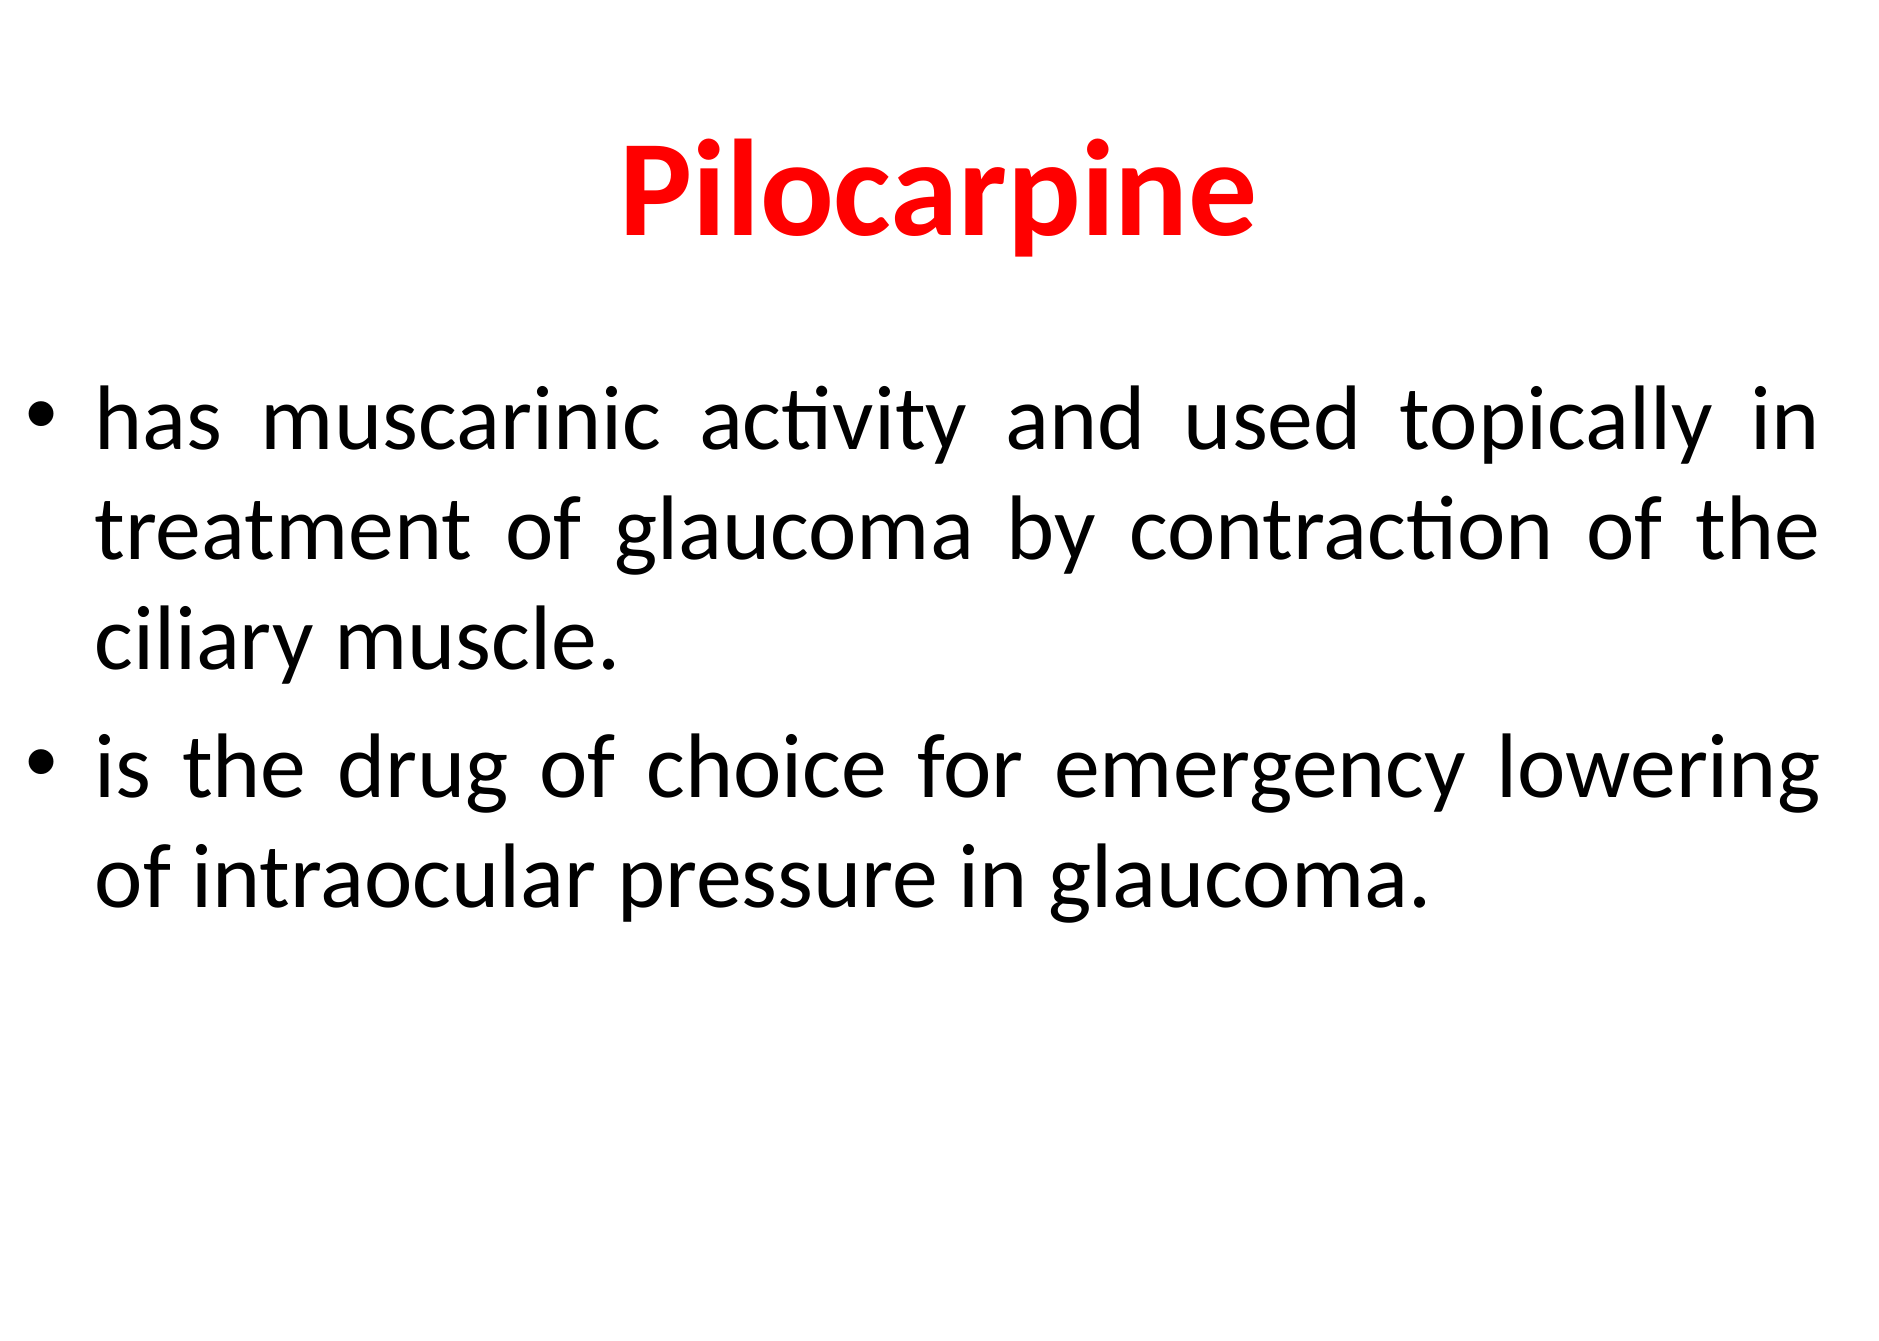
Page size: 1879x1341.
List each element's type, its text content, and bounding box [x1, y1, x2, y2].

title Pilocarpine [93, 151, 1785, 348]
list has muscarinic activity and used topically in treatment of glaucoma by contraction of the ciliary muscle. is the drug of choice for emergency lowering of intraocular pressure in glaucoma. [7, 348, 1842, 1234]
